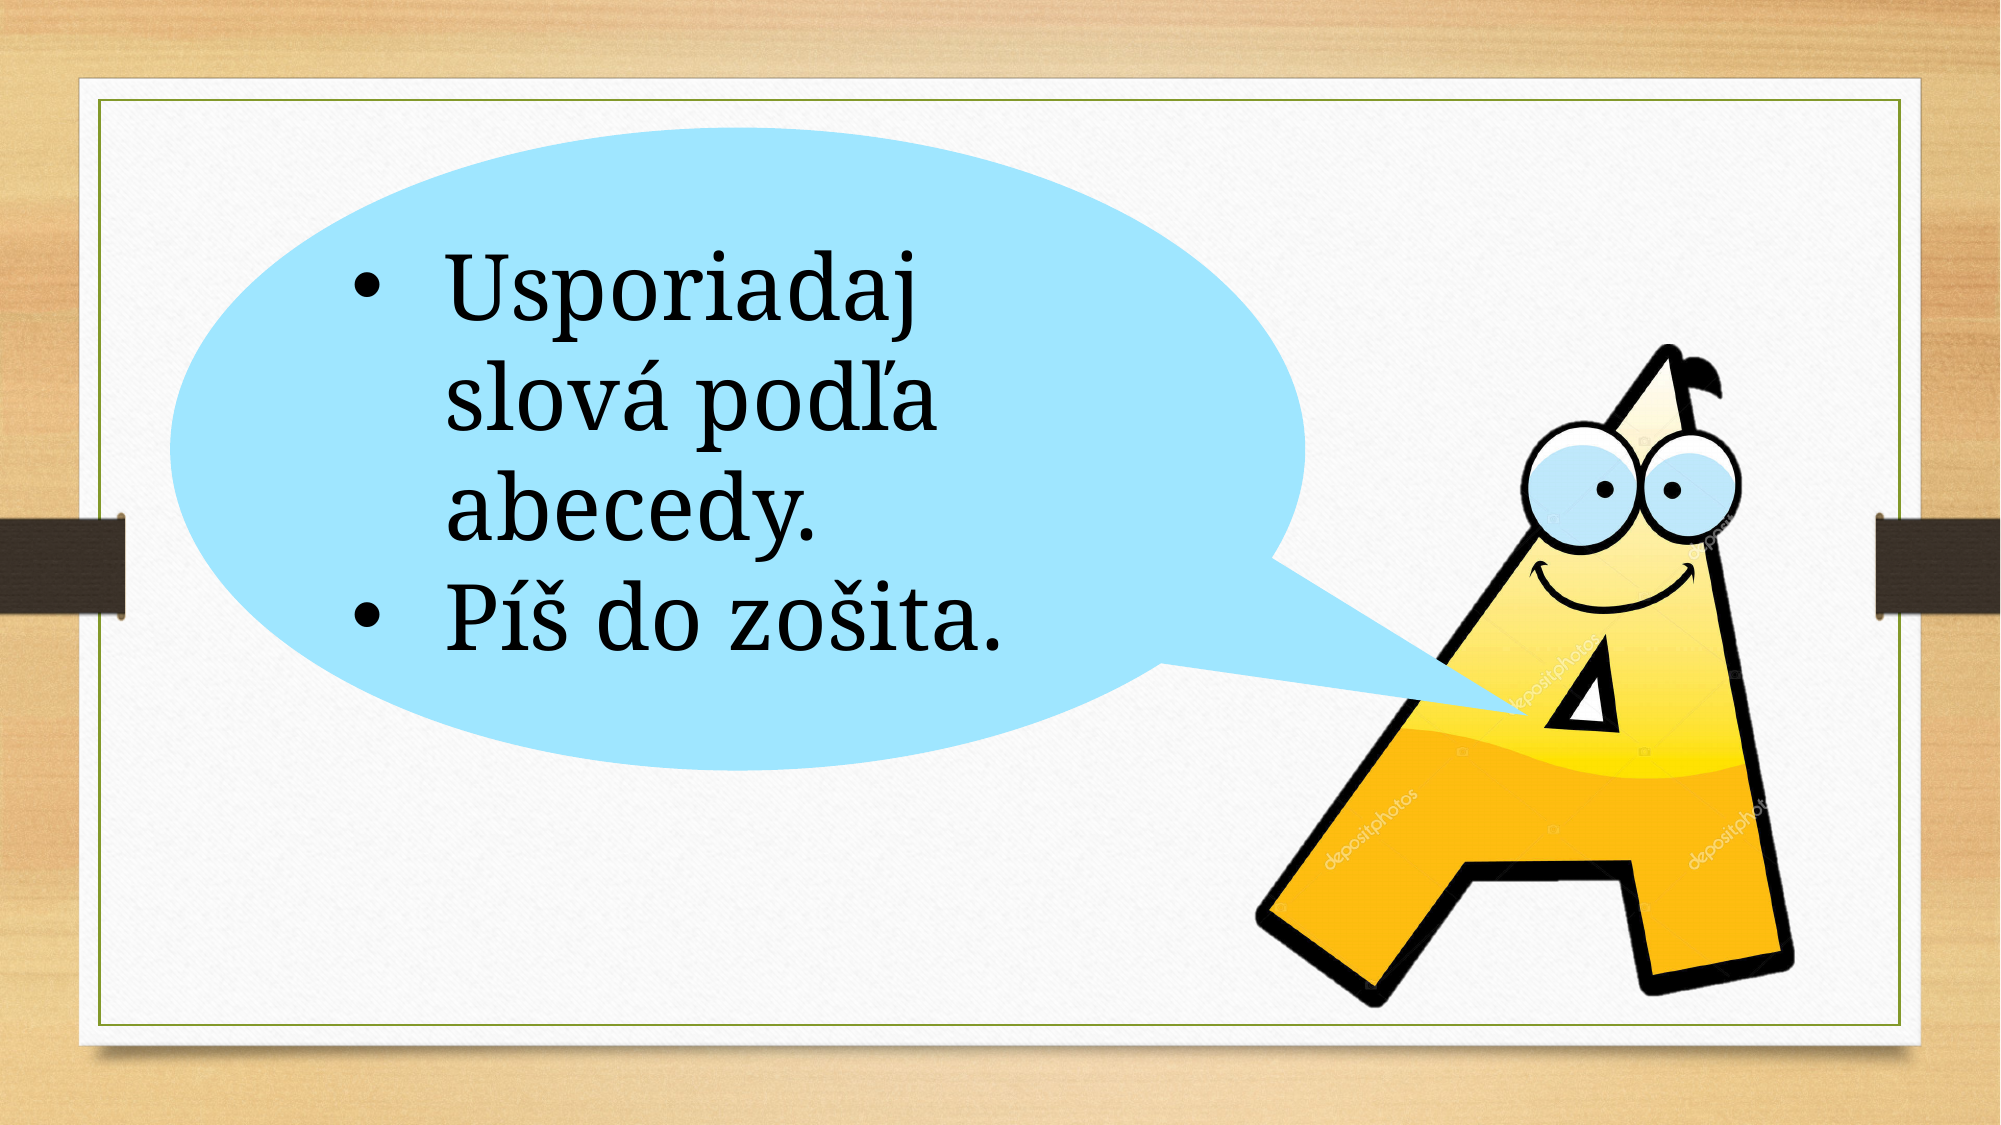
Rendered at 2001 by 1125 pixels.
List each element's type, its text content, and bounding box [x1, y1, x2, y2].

text_box Usporiadaj slová podľa abecedy. Píš do zošita. [170, 127, 1275, 771]
picture [0, 0, 2001, 1125]
